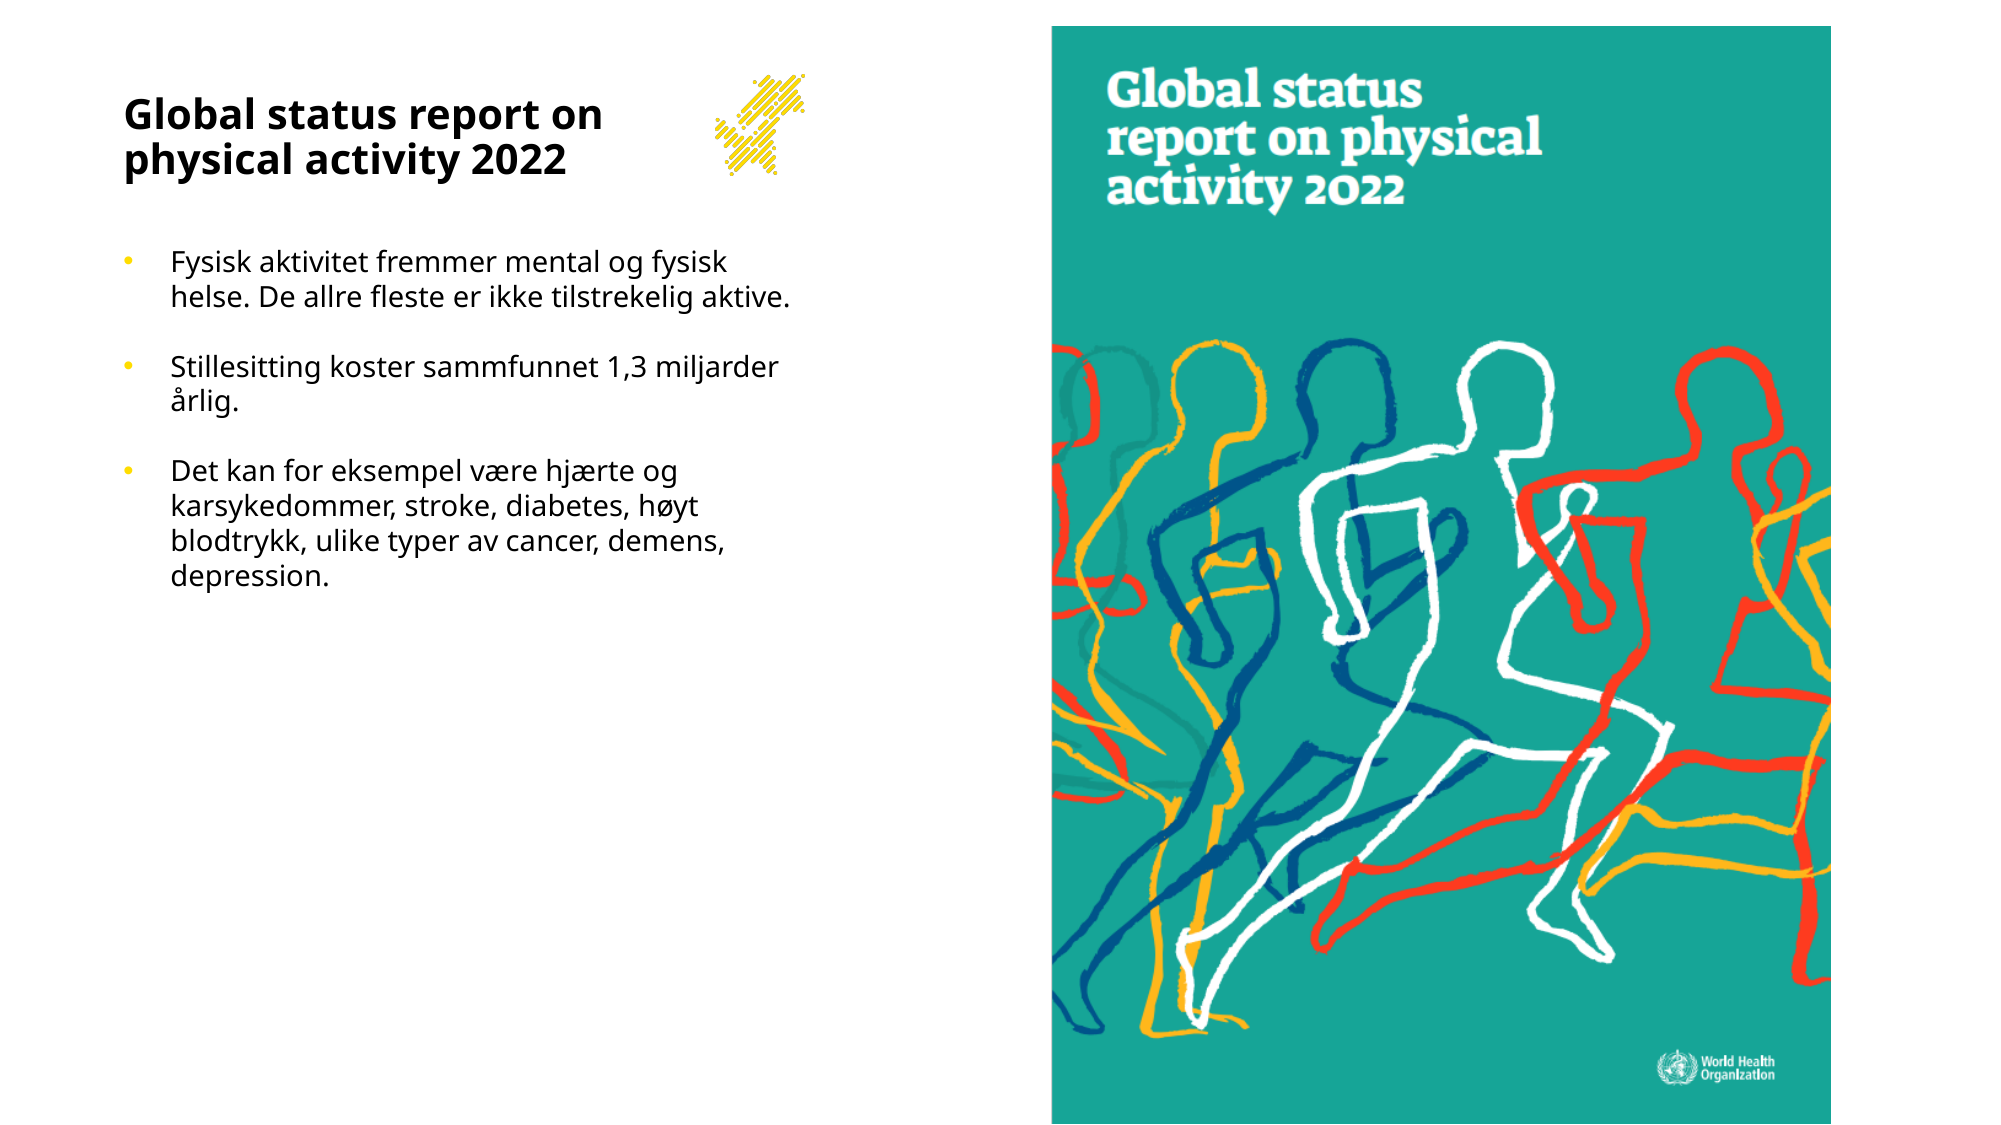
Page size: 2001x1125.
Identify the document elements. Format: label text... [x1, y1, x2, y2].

picture [715, 74, 805, 176]
picture [1051, 26, 1831, 1124]
list Fysisk aktivitet fremmer mental og fysisk helse. De allre fleste er ikke tilstrekelig aktive. Stillesitting koster sammfunnet 1,3 miljarder årlig. Det kan for eksempel være hjærte og karsykedommer, stroke, diabetes, høyt blodtrykk, ulike typer av cancer, demens, depression. [123, 242, 805, 1014]
title Global status report on physical activity 2022 [123, 47, 669, 184]
